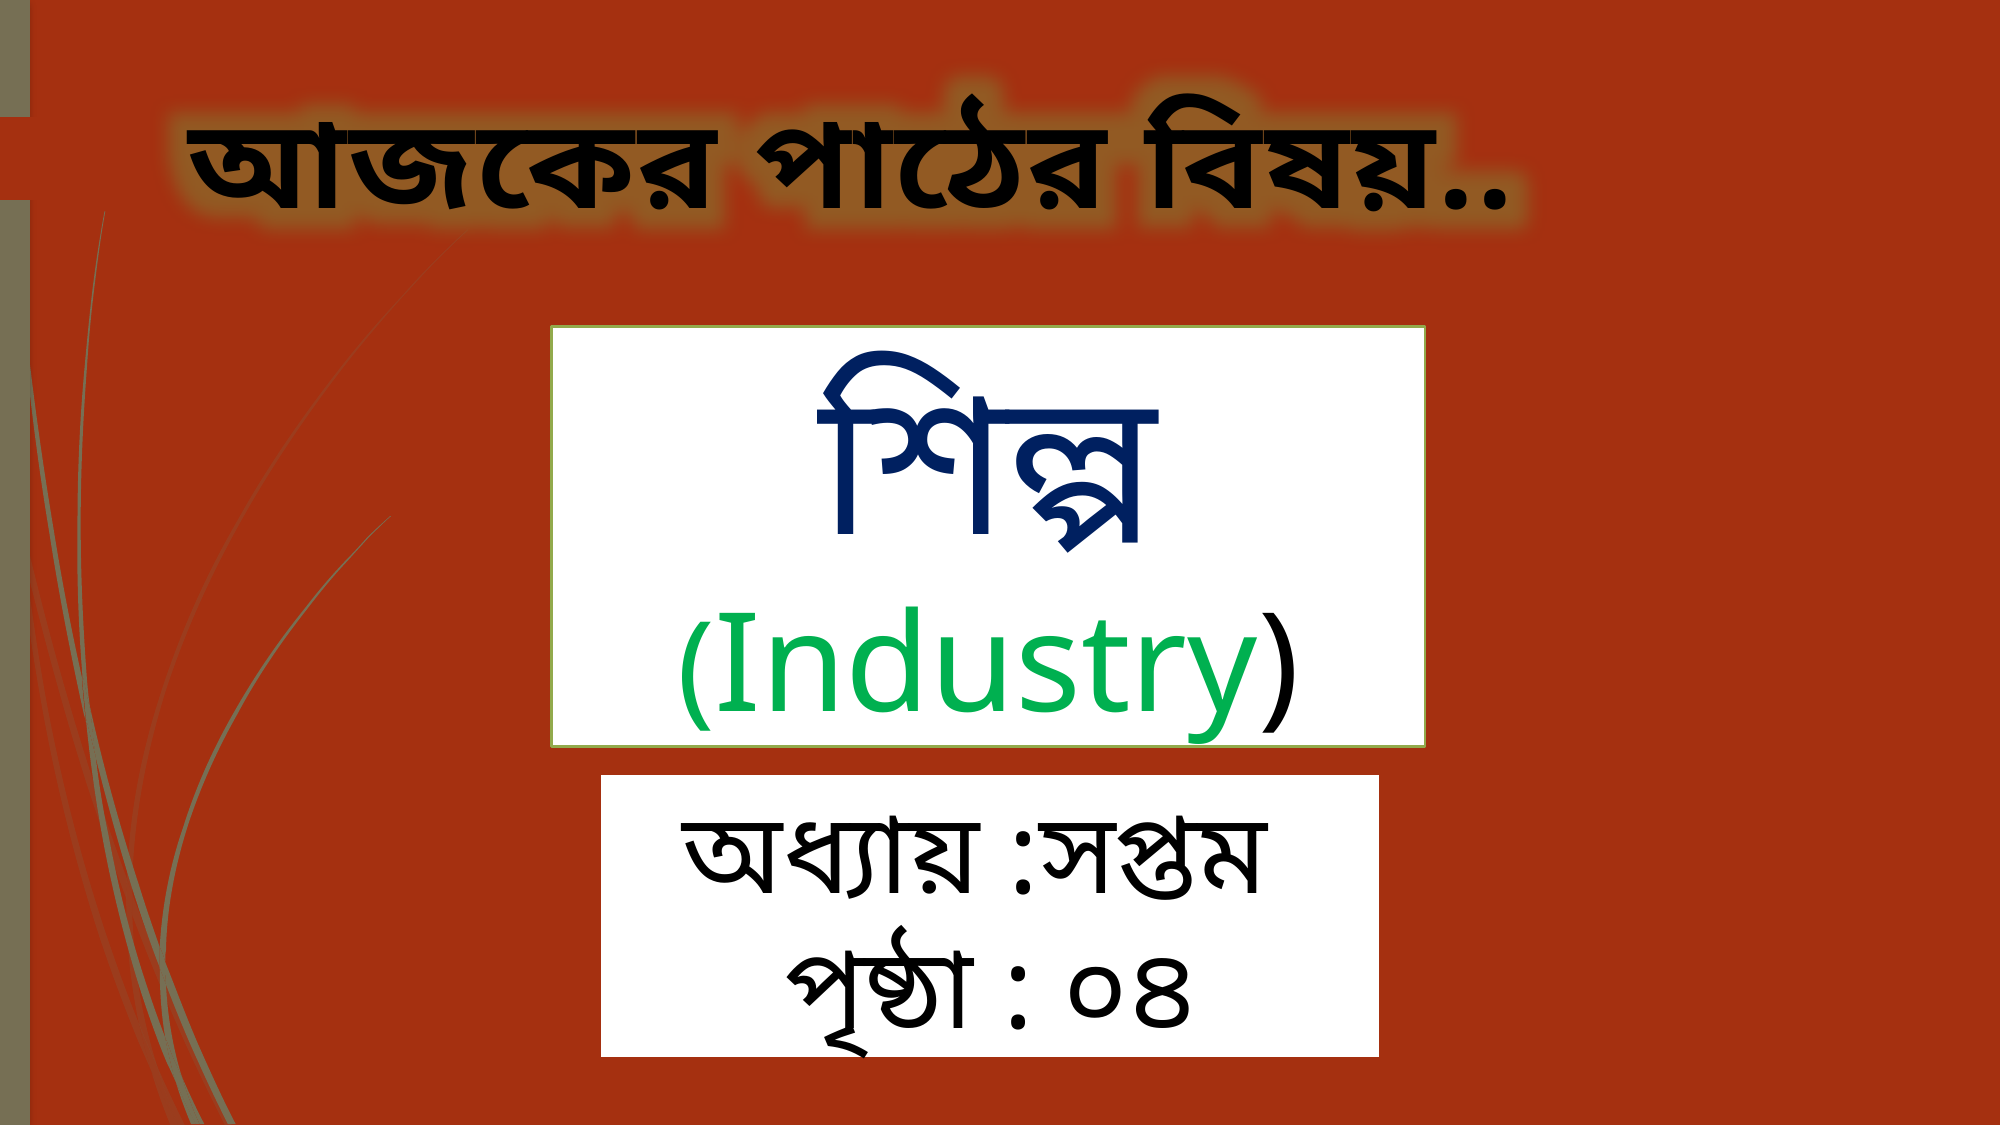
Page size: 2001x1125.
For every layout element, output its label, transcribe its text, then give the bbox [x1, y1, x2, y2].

text_box শিল্প (Industry) [550, 325, 1426, 748]
text_box অধ্যায় :সপ্তম পৃষ্ঠা : ০৪ [599, 772, 1381, 1060]
text_box আজকের পাঠের বিষয়.. [173, 76, 1529, 242]
